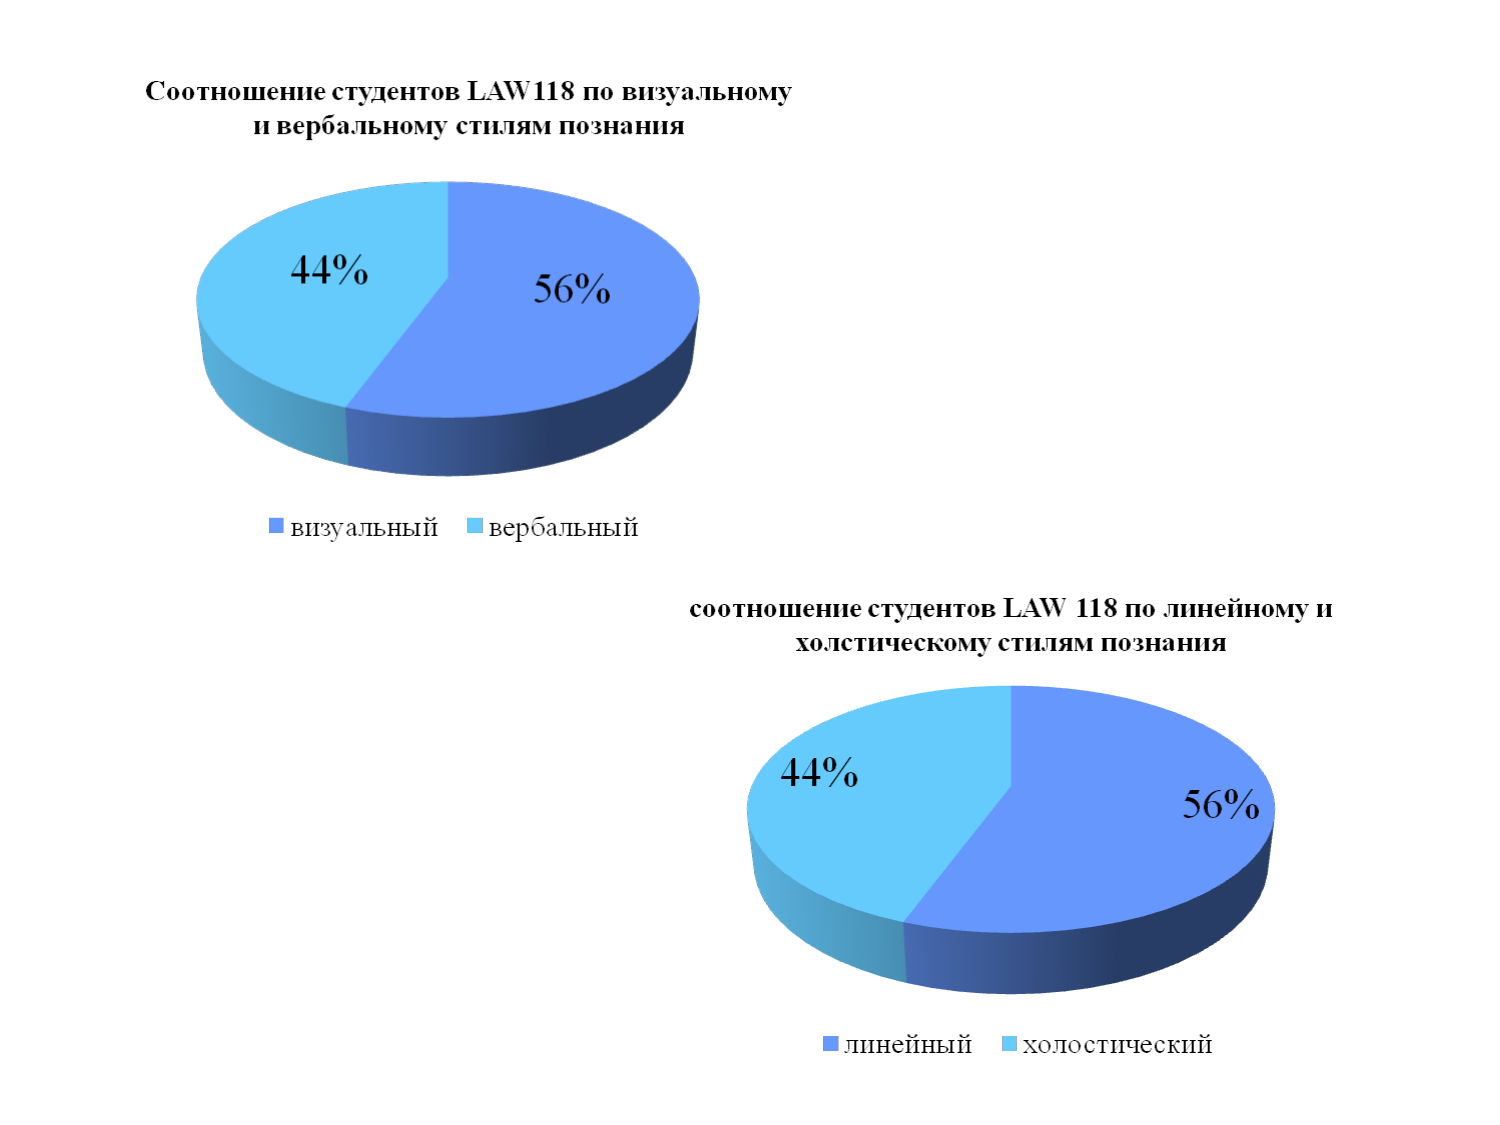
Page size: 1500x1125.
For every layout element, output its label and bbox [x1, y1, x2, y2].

text_box [562, 573, 1460, 1079]
text_box [34, 70, 861, 560]
